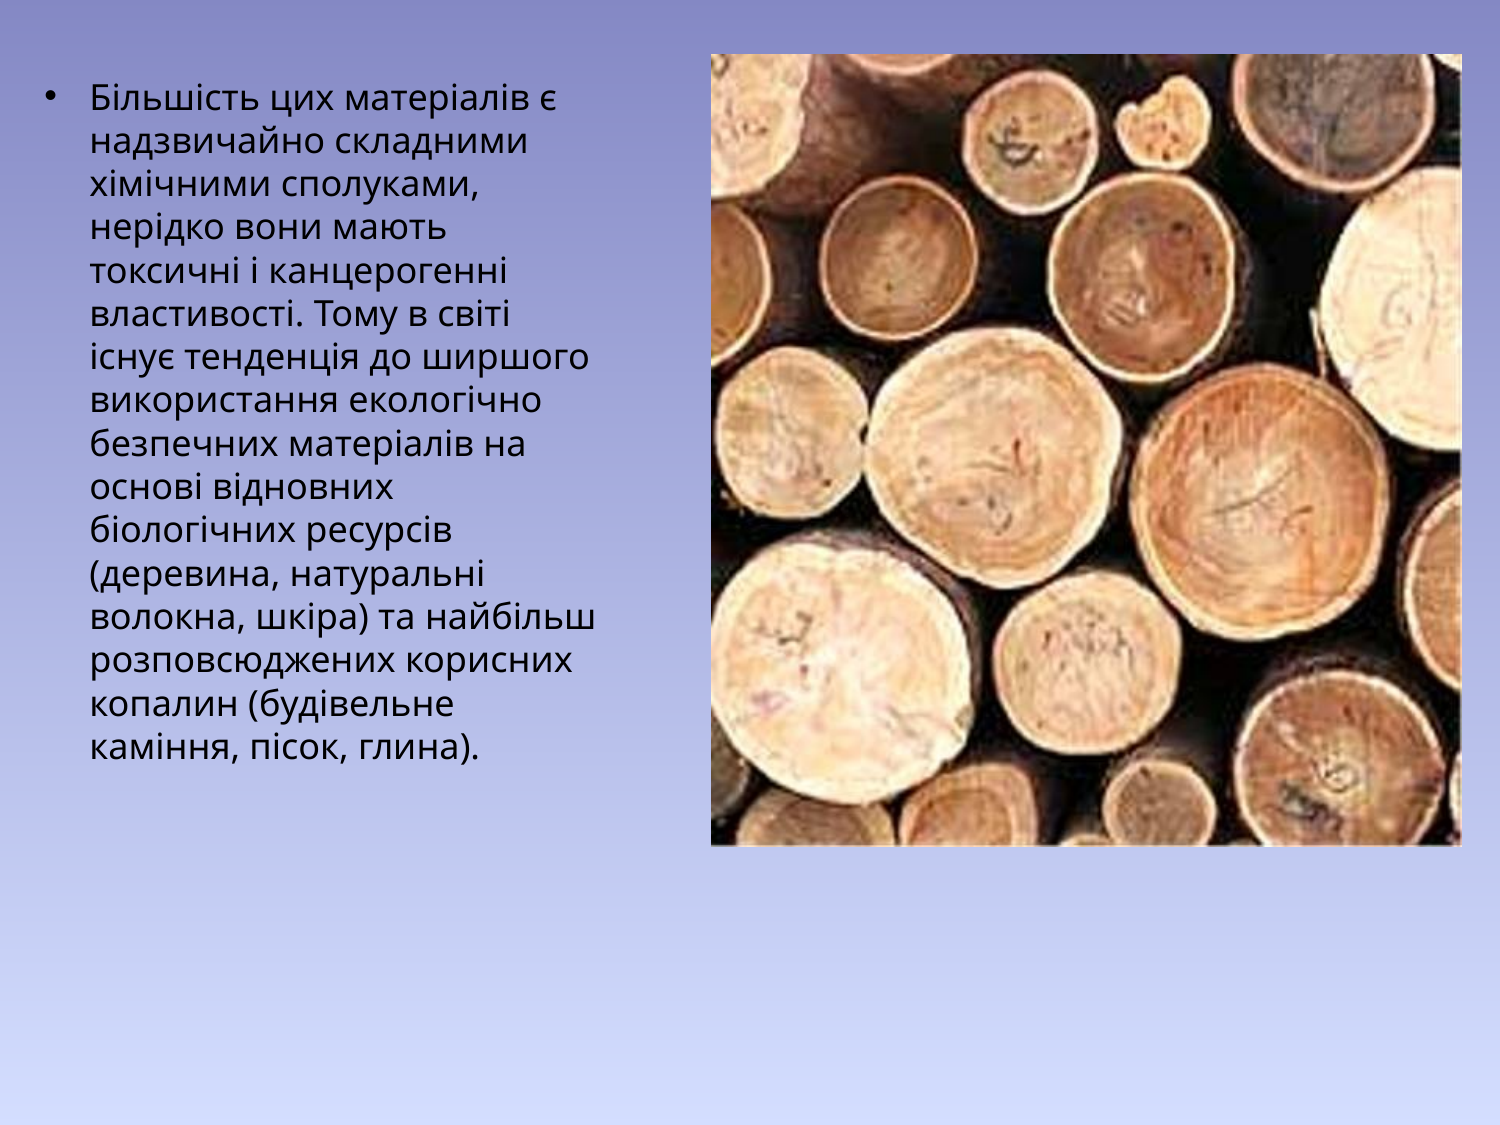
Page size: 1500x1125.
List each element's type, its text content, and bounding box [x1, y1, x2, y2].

list Більшість цих матеріалів є надзвичайно складними хімічними сполуками, нерідко вони мають токсичні і канцерогенні властивості. Тому в світі існує тенденція до ширшого використання екологічно безпечних матеріалів на основі відновних біологічних ресурсів (деревина, натуральні волокна, шкіра) та найбільш розповсюджених корисних копалин (будівельне каміння, пісок, глина). [29, 66, 621, 799]
picture [710, 54, 1462, 847]
